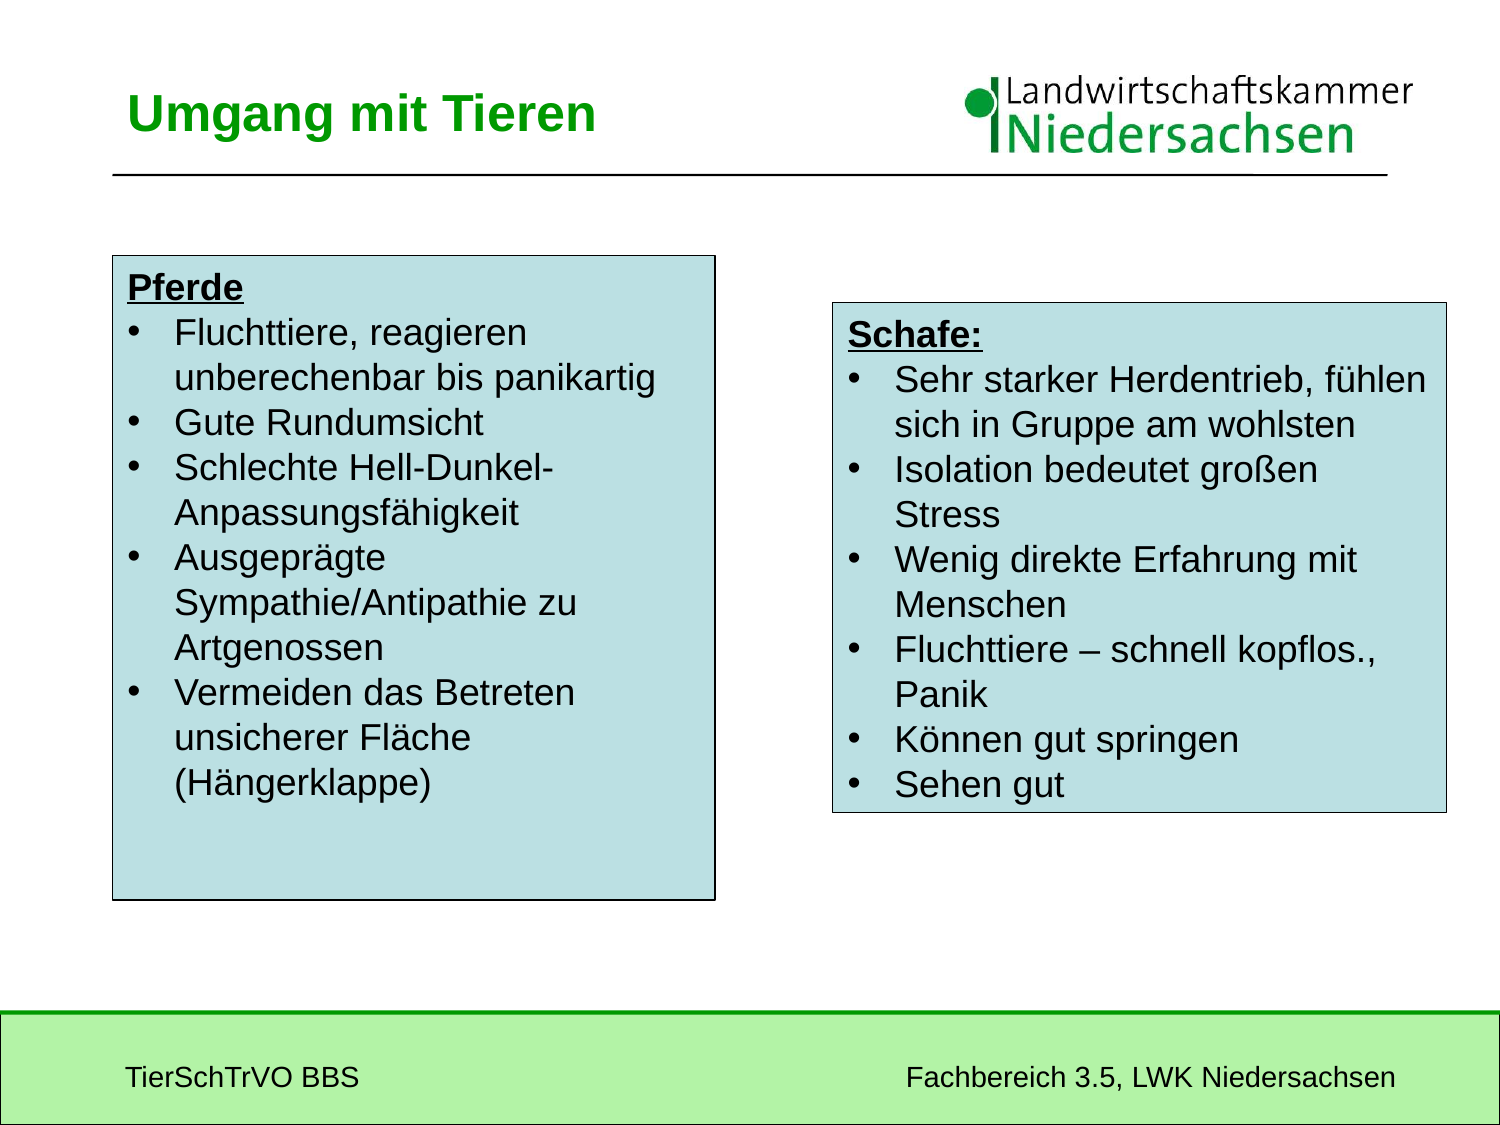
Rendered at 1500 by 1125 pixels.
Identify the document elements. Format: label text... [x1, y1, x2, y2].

picture [1388, 75, 1413, 153]
text_box Pferde Fluchttiere, reagieren unberechenbar bis panikartig Gute Rundumsicht Schlechte Hell-Dunkel-Anpassungsfähigkeit Ausgeprägte Sympathie/Antipathie zu Artgenossen Vermeiden das Betreten unsicherer Fläche (Hängerklappe) [112, 255, 715, 901]
text_box Schafe: Sehr starker Herdentrieb, fühlen sich in Gruppe am wohlsten Isolation bedeutet großen Stress Wenig direkte Erfahrung mit Menschen Fluchttiere – schnell kopflos., Panik Können gut springen Sehen gut [832, 302, 1447, 813]
title Umgang mit Tieren [112, 66, 1388, 154]
